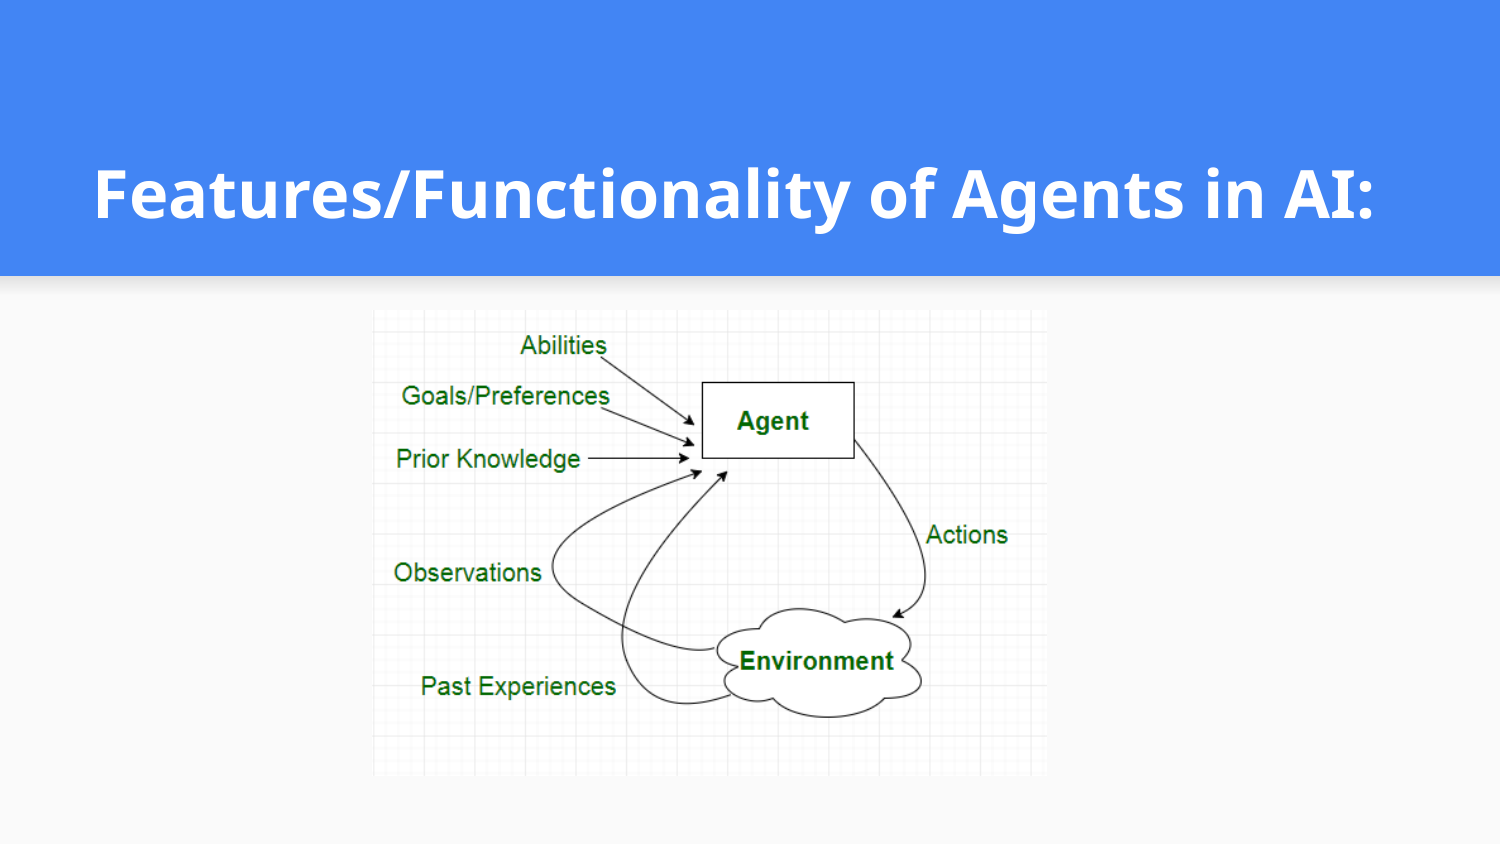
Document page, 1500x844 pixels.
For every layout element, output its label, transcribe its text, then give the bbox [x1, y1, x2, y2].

title Features/Functionality of Agents in AI: [77, 121, 1427, 248]
picture [372, 310, 1047, 777]
